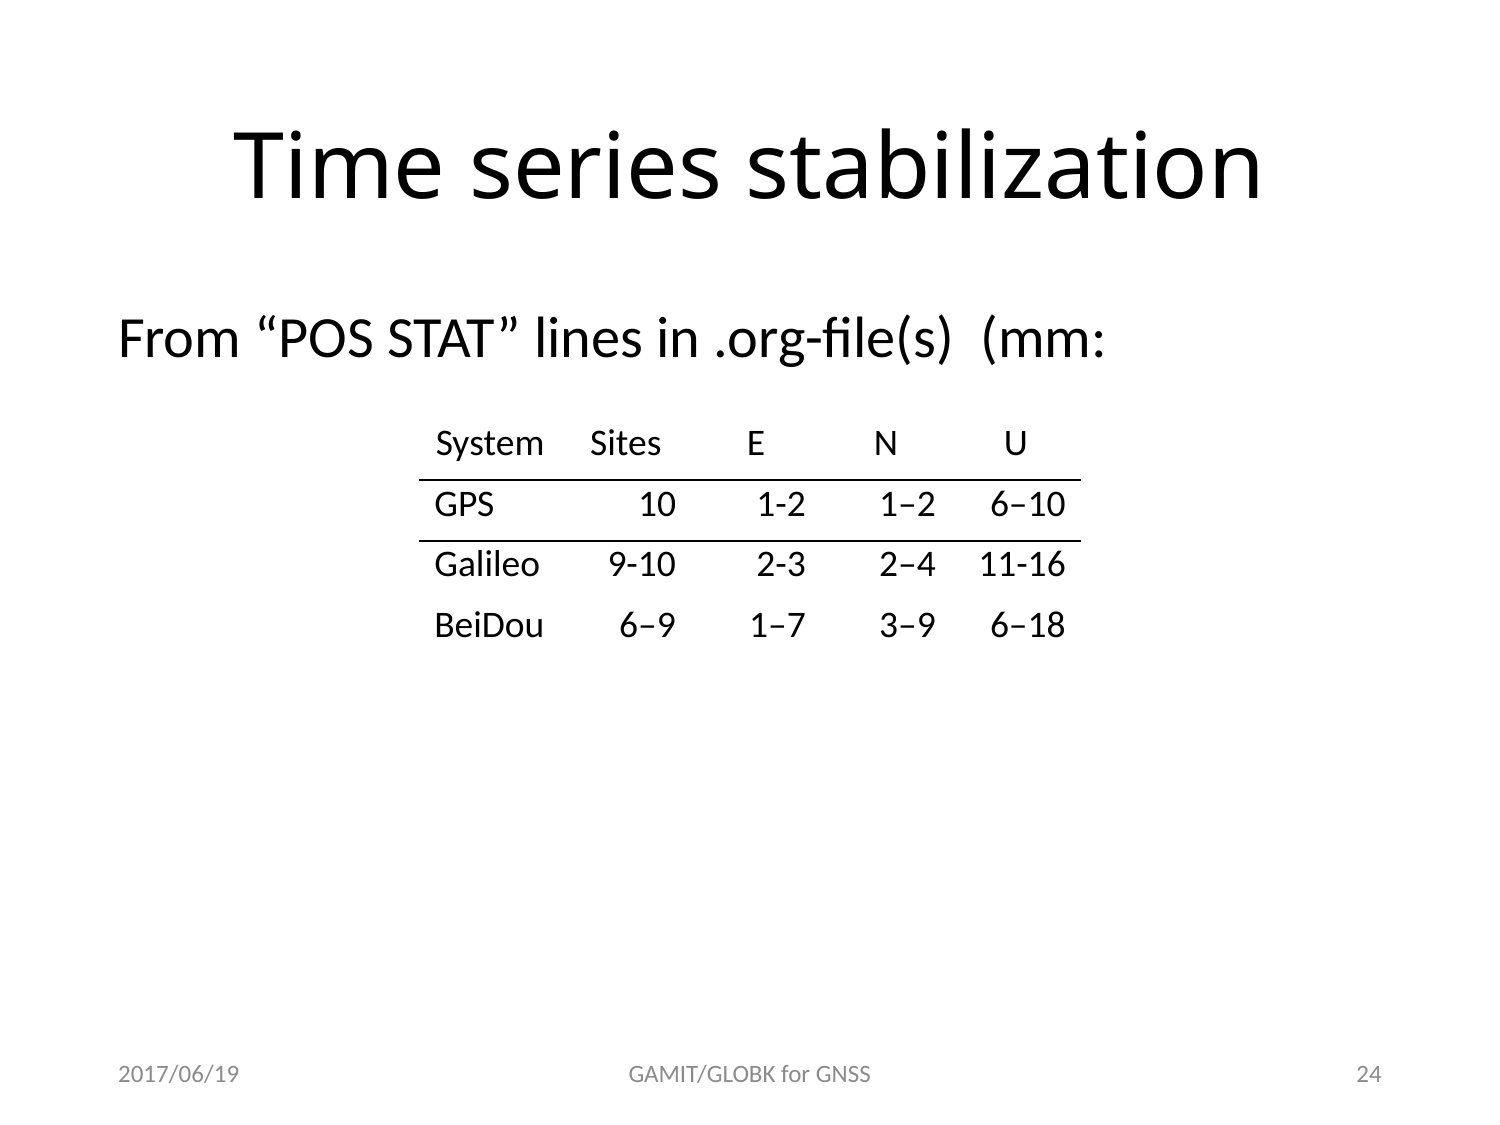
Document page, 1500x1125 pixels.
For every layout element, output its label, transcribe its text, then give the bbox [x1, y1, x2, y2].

title Time series stabilization [103, 59, 1397, 278]
table_cell 6–18 [951, 602, 1081, 662]
table_header Sites [561, 420, 691, 479]
table_cell 2-3 [691, 542, 821, 602]
footer GAMIT/GLOBK for GNSS [496, 1042, 1004, 1103]
list From “POS STAT” lines in .org-file(s) (mm: [103, 299, 1397, 1014]
table_cell 1-2 [691, 481, 821, 540]
slide_number 23 [1059, 1042, 1397, 1103]
table_cell 1–7 [691, 602, 821, 662]
table_cell 10 [561, 481, 691, 540]
table_cell GPS [419, 481, 561, 540]
table_cell 2–4 [821, 542, 951, 602]
table_header E [691, 420, 821, 479]
table_header N [821, 420, 951, 479]
table_cell 9-10 [561, 542, 691, 602]
table_header System [419, 420, 561, 479]
table_header U [951, 420, 1081, 479]
table_cell 6–9 [561, 602, 691, 662]
table_cell 11-16 [951, 542, 1081, 602]
table_cell 3–9 [821, 602, 951, 662]
table_cell 1–2 [821, 481, 951, 540]
table_cell BeiDou [419, 602, 561, 662]
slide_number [103, 1042, 441, 1103]
table_cell 6–10 [951, 481, 1081, 540]
table_cell Galileo [419, 542, 561, 602]
